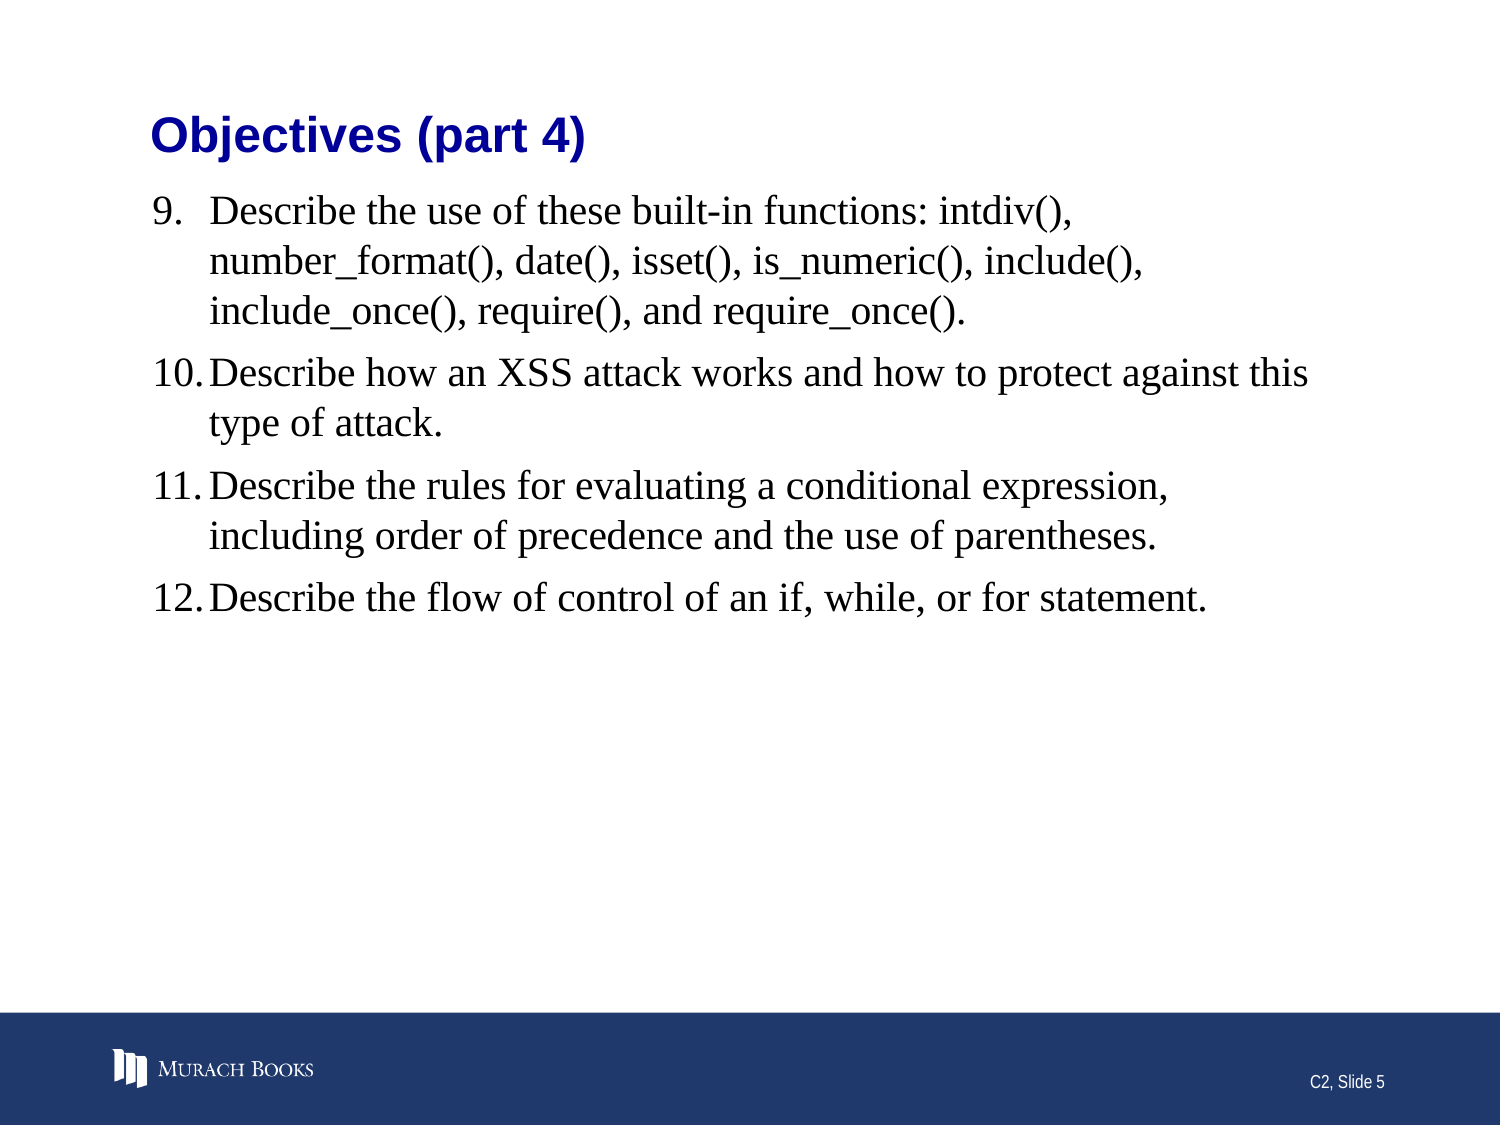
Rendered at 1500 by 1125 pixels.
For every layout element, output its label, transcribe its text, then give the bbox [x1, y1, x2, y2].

title Objectives (part 4) [150, 102, 1350, 164]
slide_number C2, Slide 5 [1087, 1025, 1400, 1100]
list Describe the use of these built-in functions: intdiv(), number_format(), date(), isset(), is_numeric(), include(), include_once(), require(), and require_once(). Describe how an XSS attack works and how to protect against this type of attack. Describe the rules for evaluating a conditional expression, including order of precedence and the use of parentheses. Describe the flow of control of an if, while, or for statement. [137, 174, 1350, 975]
footer [12, 1025, 463, 1100]
